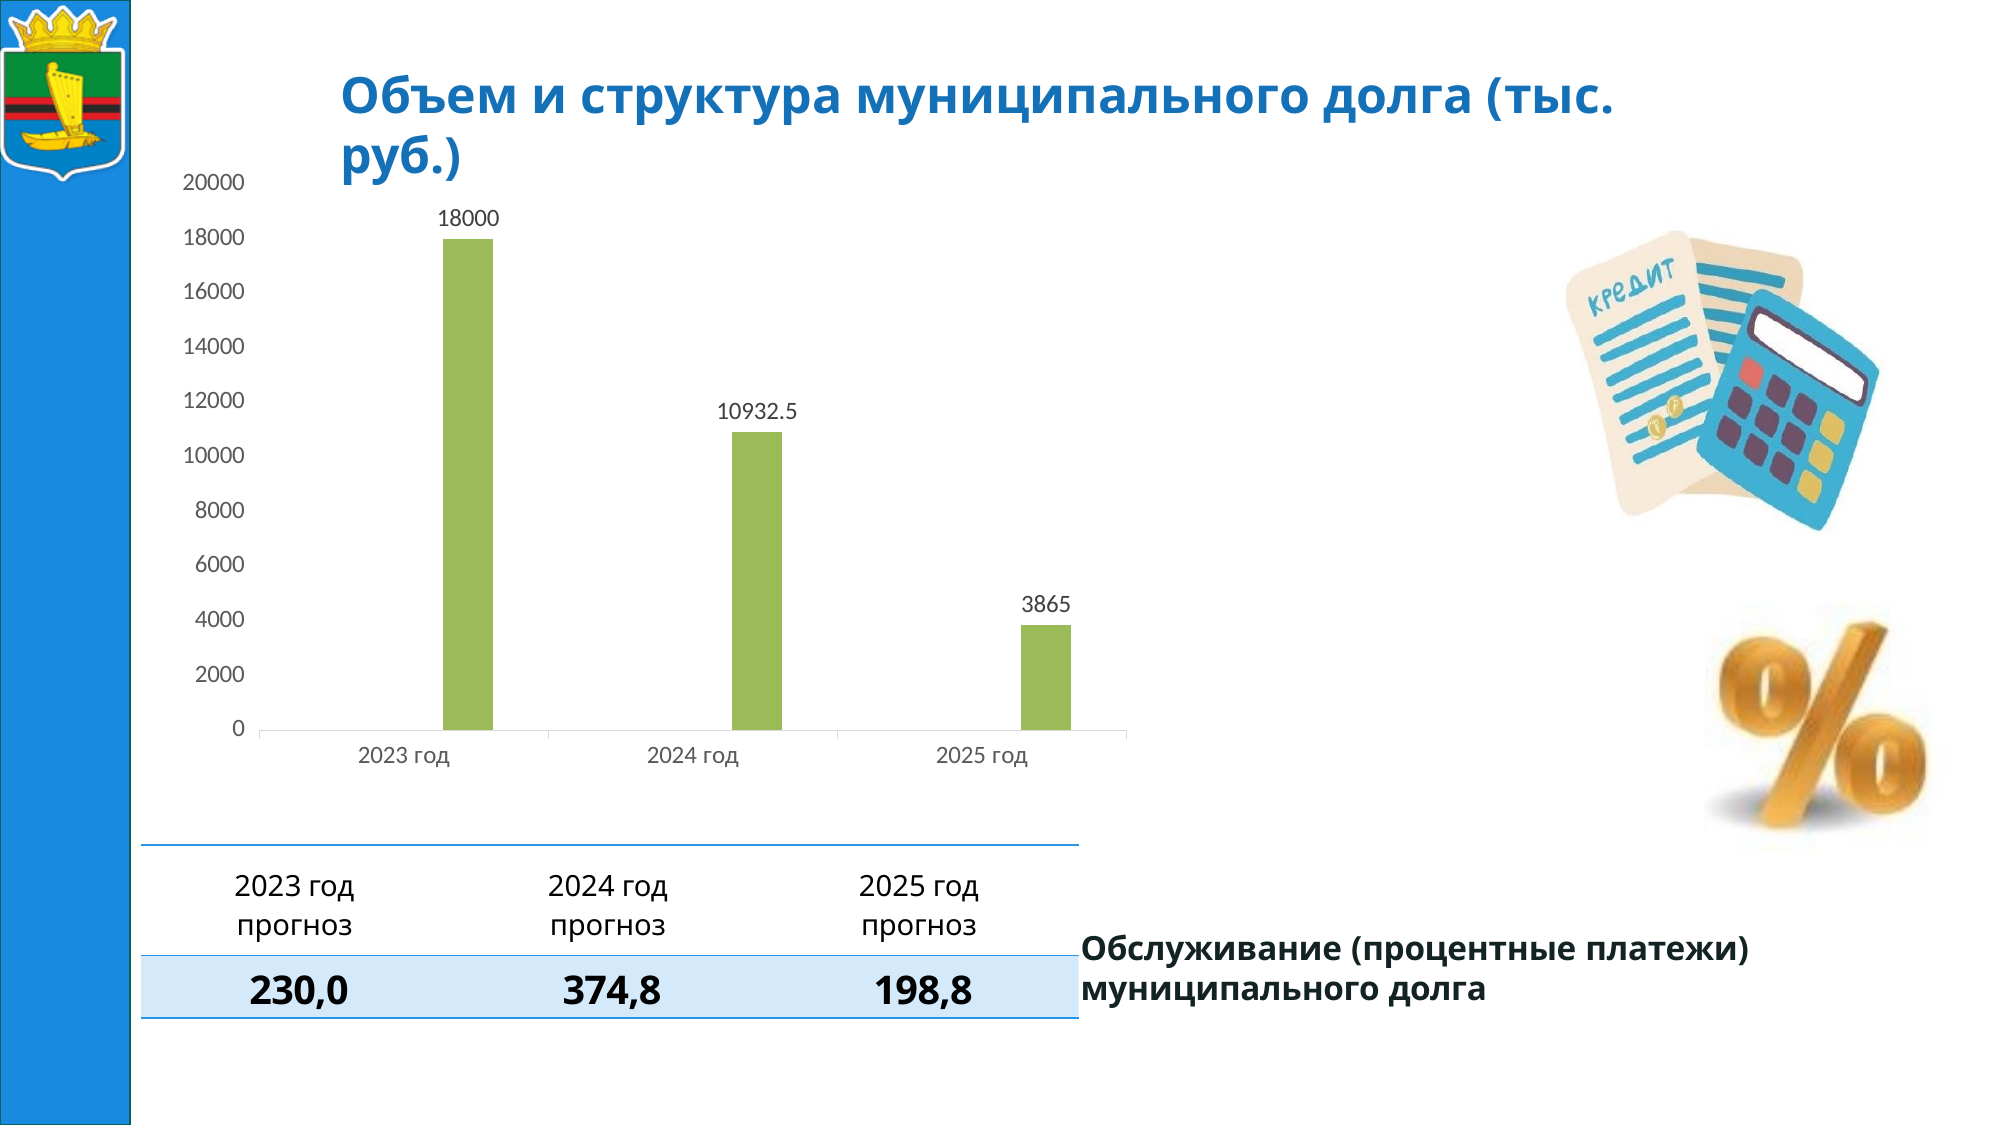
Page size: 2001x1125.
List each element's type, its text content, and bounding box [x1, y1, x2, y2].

title Объем и структура муниципального долга (тыс. руб.) [338, 60, 1725, 251]
picture [1562, 217, 1889, 537]
picture [0, 0, 192, 188]
chart [162, 117, 1147, 783]
table_cell 198,8 [768, 956, 1079, 1017]
table_header 2023 год прогноз [141, 846, 455, 955]
table_header 2024 год прогноз [455, 846, 768, 955]
table_cell 374,8 [455, 956, 768, 1017]
text_box Обслуживание (процентные платежи) муниципального долга [1078, 924, 1859, 1007]
table_cell 230,0 [141, 956, 455, 1017]
table_header 2025 год прогноз [768, 846, 1079, 955]
picture [1704, 602, 1948, 854]
